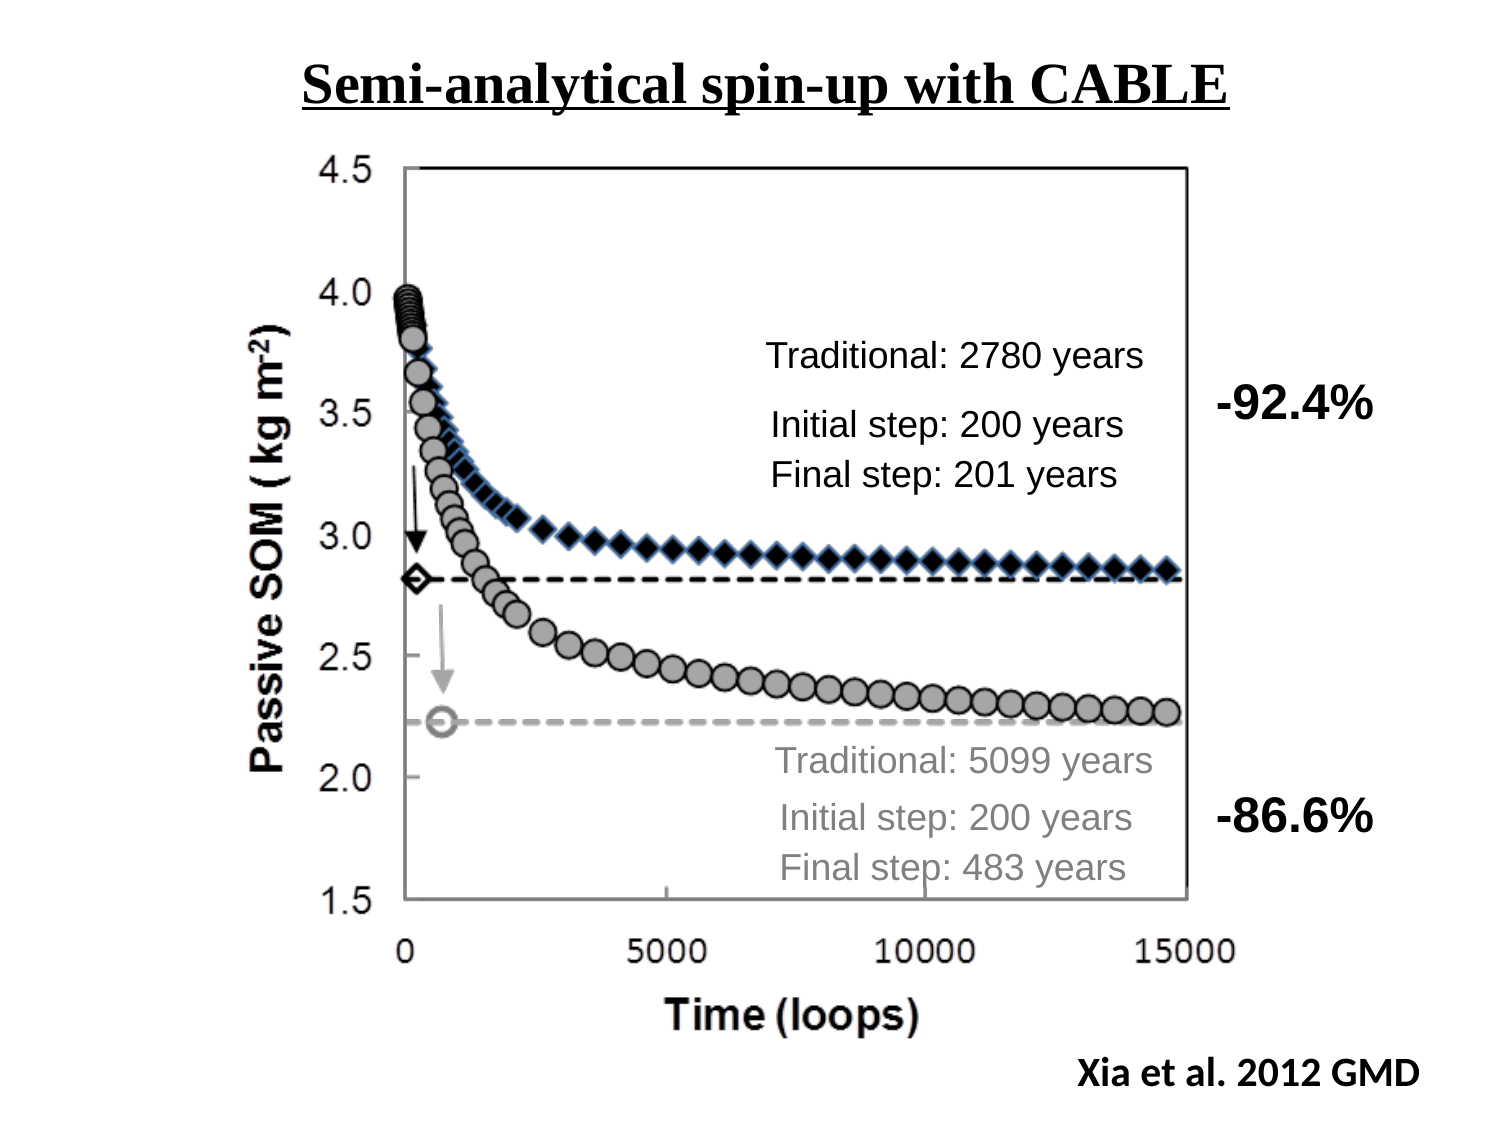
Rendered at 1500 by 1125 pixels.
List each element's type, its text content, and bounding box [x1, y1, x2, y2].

text_box Xia et al. 2012 GMD [1062, 1037, 1495, 1103]
picture [224, 137, 1264, 1051]
text_box Semi-analytical spin-up with CABLE [286, 37, 1246, 123]
text_box -92.4% [1268, 361, 1390, 437]
text_box -86.6% [1268, 774, 1390, 850]
